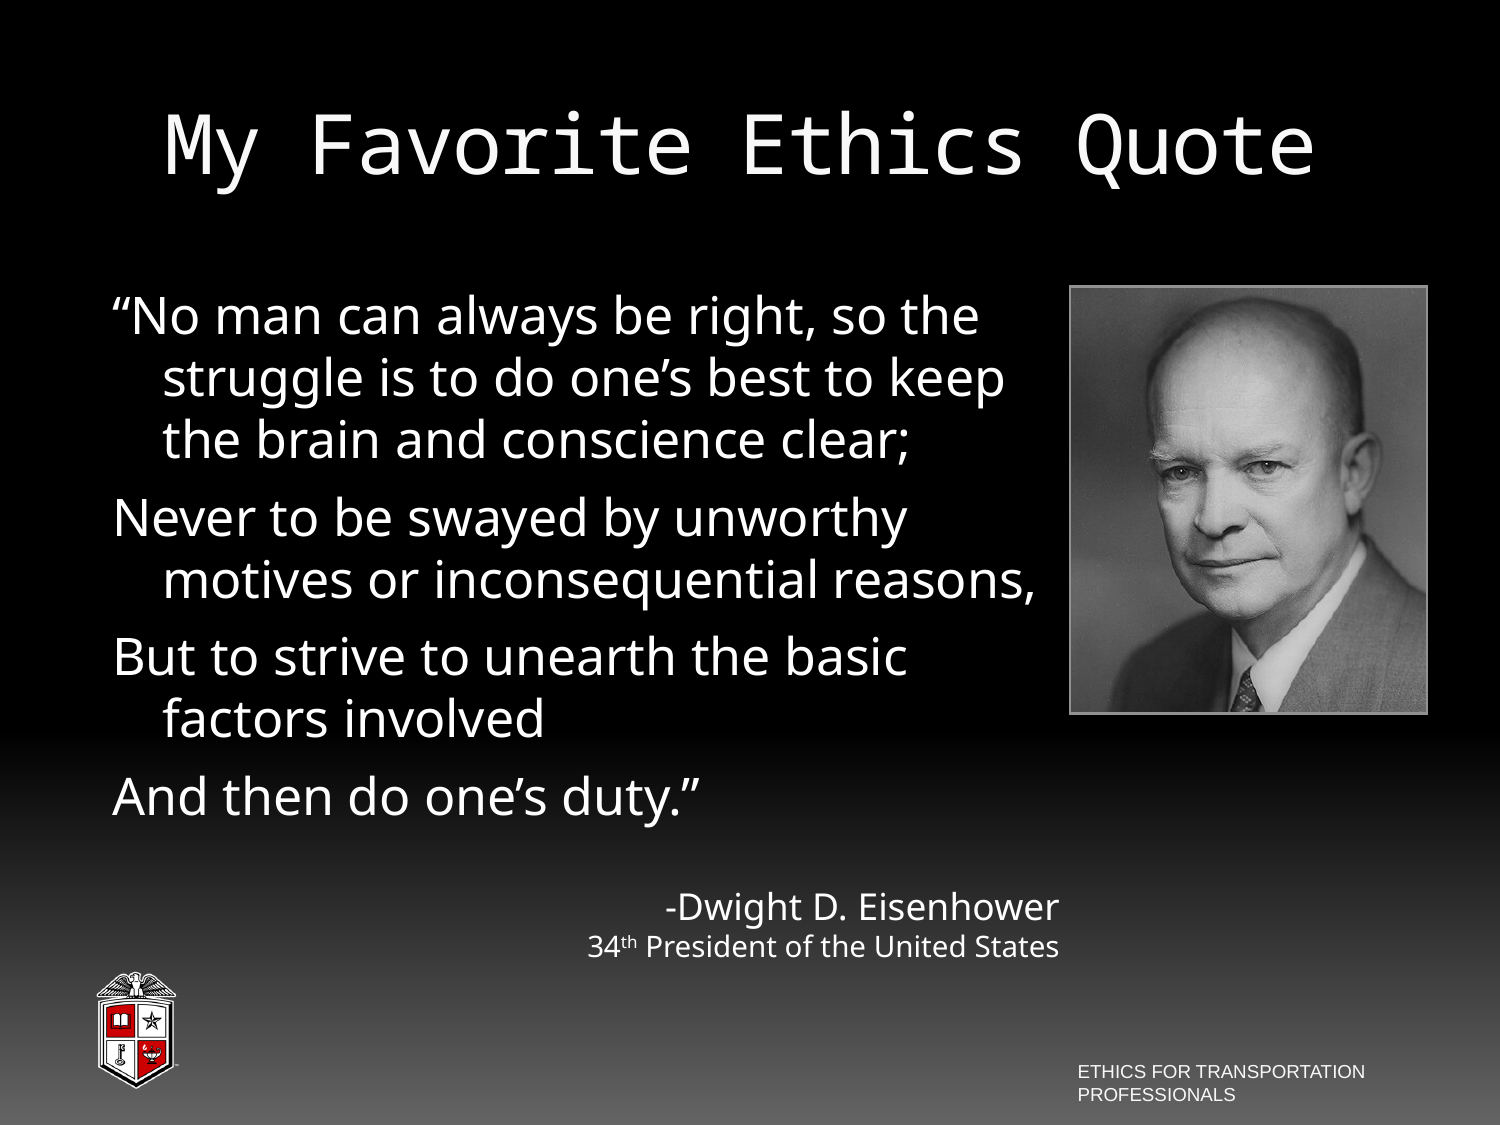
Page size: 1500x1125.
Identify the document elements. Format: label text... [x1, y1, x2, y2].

text_box My Favorite Ethics Quote [149, 84, 1425, 234]
picture [87, 961, 187, 1098]
text_box “No man can always be right, so the struggle is to do one’s best to keep the brain and conscience clear; Never to be swayed by unworthy motives or inconsequential reasons, But to strive to unearth the basic factors involved And then do one’s duty.” -Dwight D. Eisenhower 34th President of the United States [87, 275, 1075, 1019]
slide_number ETHICS FOR TRANSPORTATION PROFESSIONALS [1062, 1052, 1413, 1113]
picture [1070, 287, 1427, 713]
